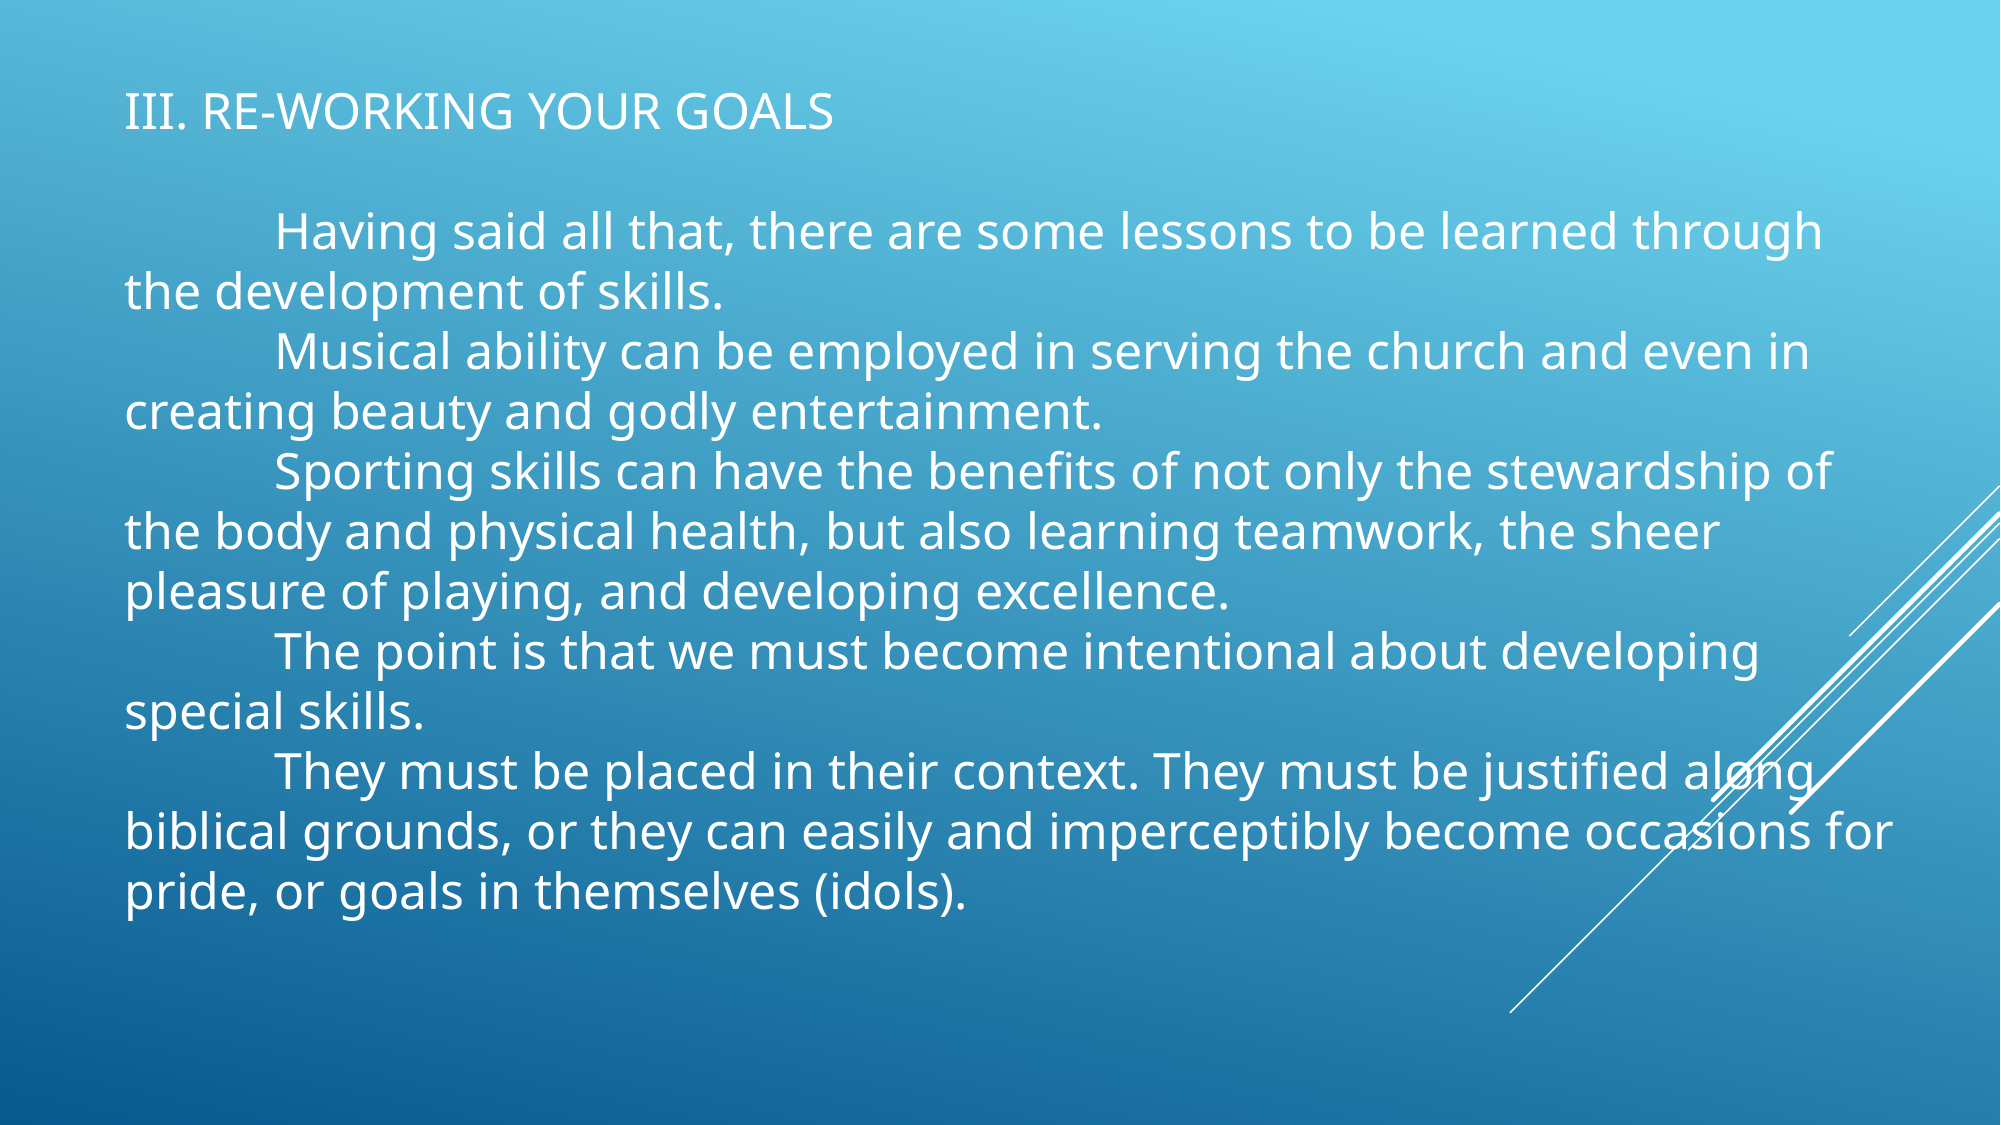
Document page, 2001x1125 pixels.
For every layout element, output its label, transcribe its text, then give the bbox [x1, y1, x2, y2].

text_box III. RE-WORKING YOUR GOALS Having said all that, there are some lessons to be learned through the development of skills. Musical ability can be employed in serving the church and even in creating beauty and godly entertainment. Sporting skills can have the benefits of not only the stewardship of the body and physical health, but also learning teamwork, the sheer pleasure of playing, and developing excellence. The point is that we must become intentional about developing special skills. They must be placed in their context. They must be justified along biblical grounds, or they can easily and imperceptibly become occasions for pride, or goals in themselves (idols). [109, 71, 1910, 987]
